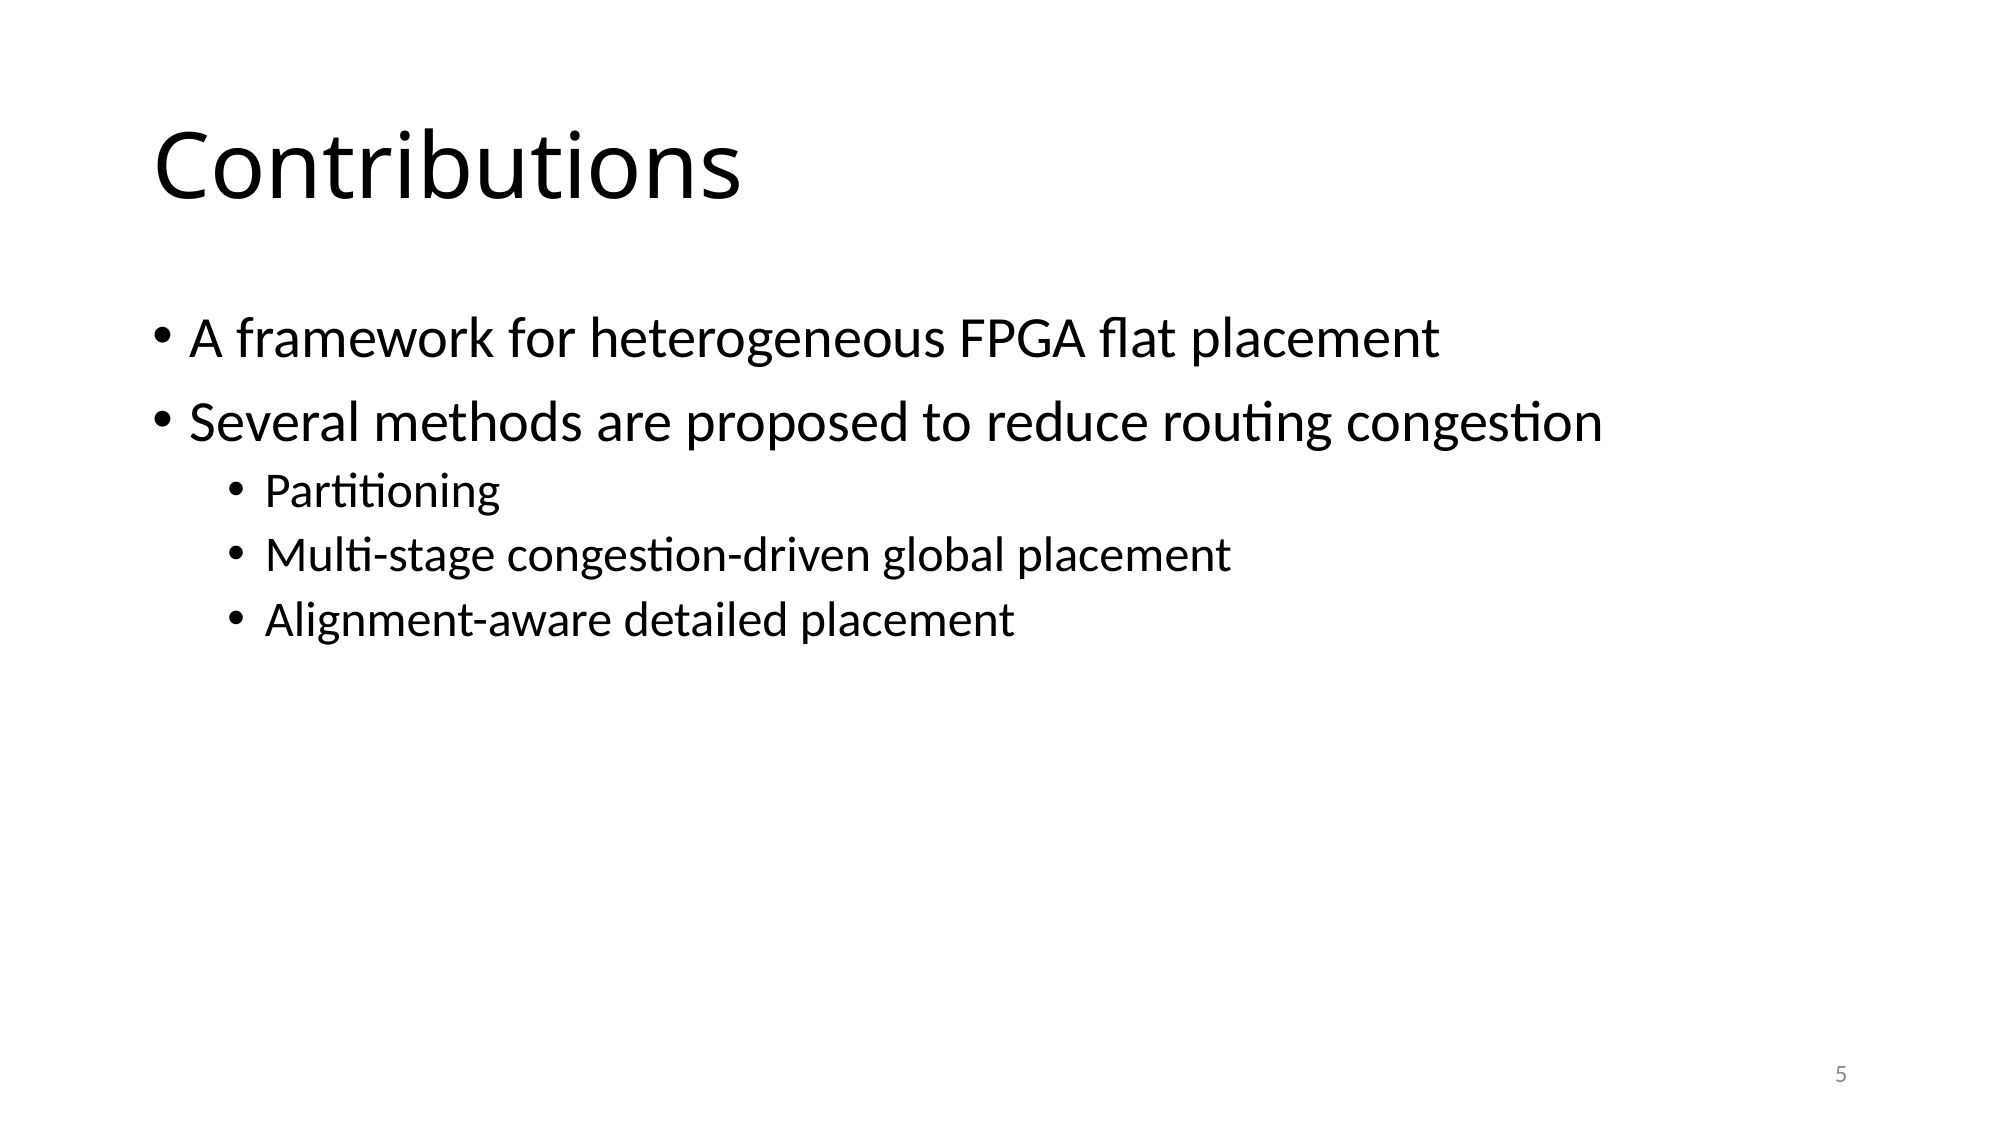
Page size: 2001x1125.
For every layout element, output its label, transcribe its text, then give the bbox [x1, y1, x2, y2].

slide_number 5 [1412, 1042, 1863, 1103]
list A framework for heterogeneous FPGA flat placement Several methods are proposed to reduce routing congestion Partitioning Multi-stage congestion-driven global placement Alignment-aware detailed placement [137, 299, 1863, 1014]
title Contributions [137, 59, 1863, 278]
